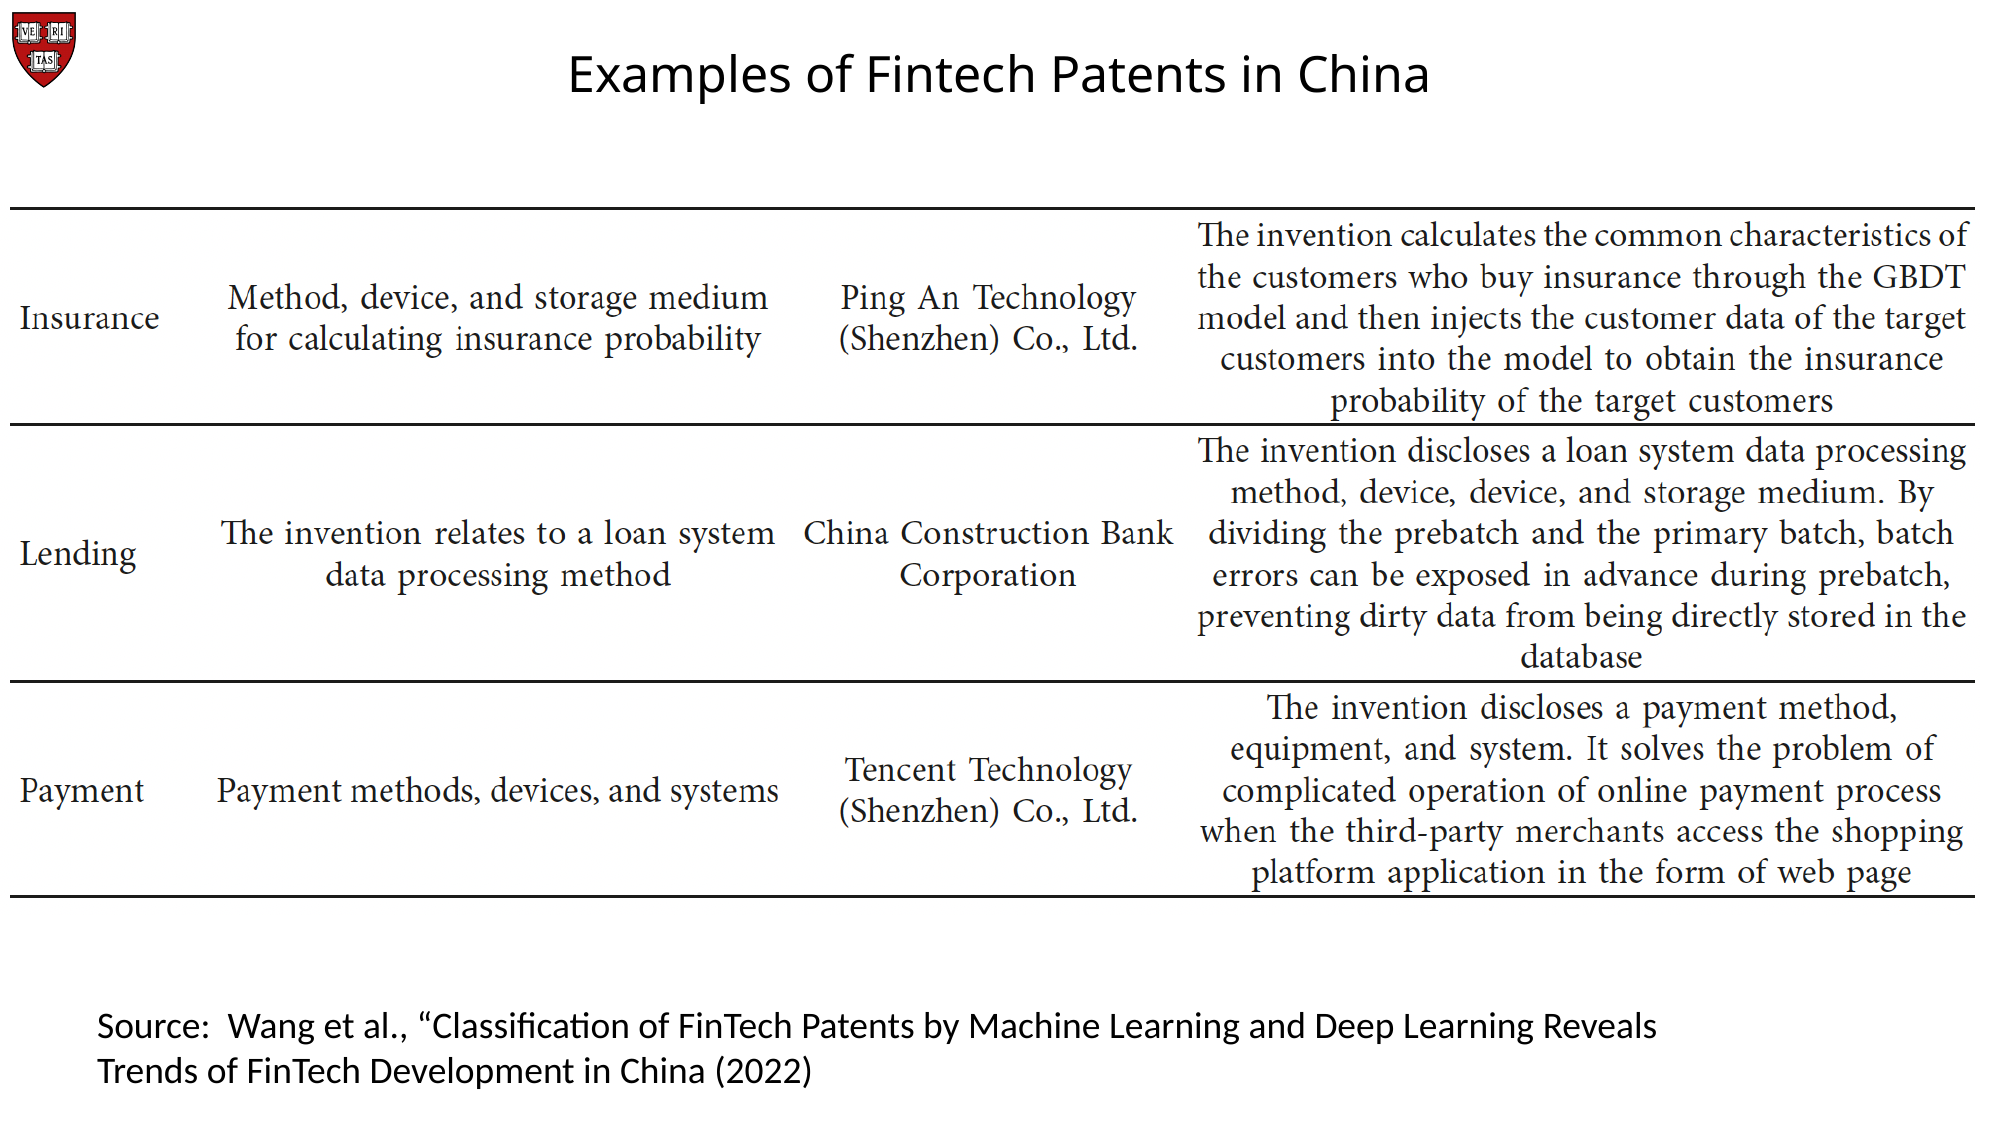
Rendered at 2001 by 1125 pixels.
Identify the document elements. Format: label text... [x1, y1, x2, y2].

picture [0, 202, 1980, 915]
title Examples of Fintech Patents in China [137, 0, 1863, 152]
text_box Source: Wang et al., “Classification of FinTech Patents by Machine Learning and Deep Learning Reveals Trends of FinTech Development in China (2022) [82, 993, 1683, 1099]
picture [12, 12, 76, 88]
